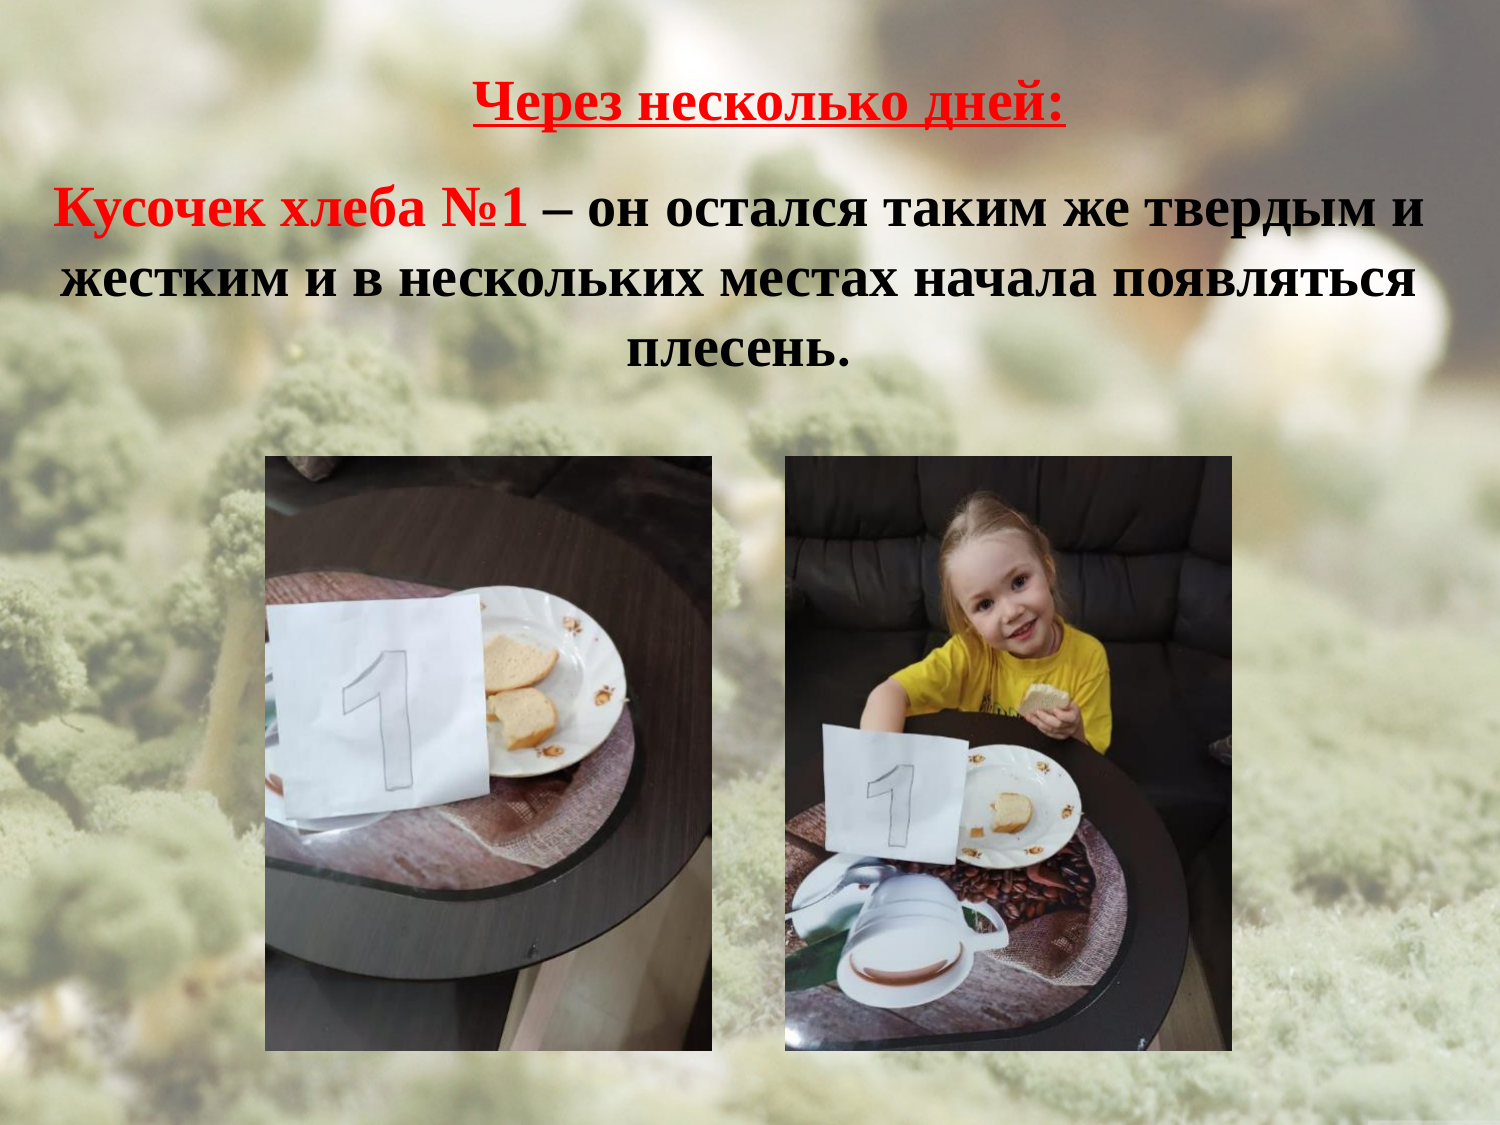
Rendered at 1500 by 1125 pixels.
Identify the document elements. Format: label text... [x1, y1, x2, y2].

picture [265, 455, 712, 1051]
picture [785, 455, 1232, 1051]
text_box Через несколько дней: [458, 54, 1082, 140]
text_box Кусочек хлеба №1 – он остался таким же твердым и жестким и в нескольких местах начала появляться плесень. [31, 160, 1447, 386]
